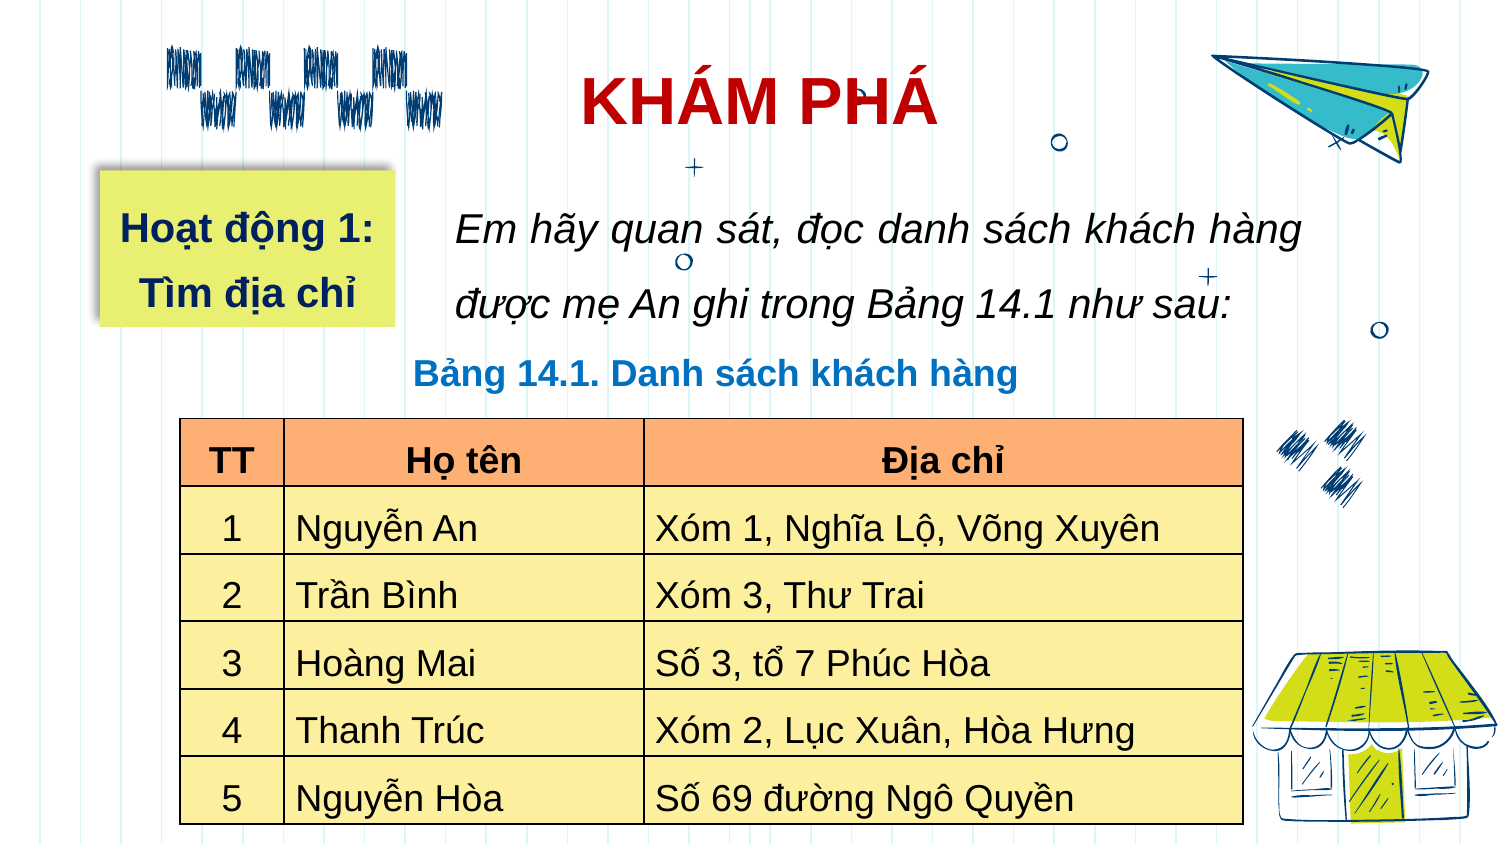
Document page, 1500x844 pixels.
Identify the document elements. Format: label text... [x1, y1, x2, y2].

table_header Họ tên [285, 419, 643, 485]
table_cell Thanh Trúc [285, 690, 643, 755]
text_box KHÁM PHÁ [496, 50, 1024, 145]
table_cell 3 [181, 622, 283, 688]
table_cell Xóm 1, Nghĩa Lộ, Võng Xuyên [645, 487, 1242, 553]
table_cell Nguyễn Hòa [285, 757, 643, 823]
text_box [1251, 650, 1499, 824]
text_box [1210, 54, 1430, 164]
table_cell Số 69 đường Ngô Quyền [645, 757, 1242, 823]
text_box Bảng 14.1. Danh sách khách hàng [398, 341, 1035, 401]
table_header Địa chỉ [645, 419, 1242, 485]
table_cell 5 [181, 757, 283, 823]
table_cell Số 3, tổ 7 Phúc Hòa [645, 622, 1242, 688]
text_box Em hãy quan sát, đọc danh sách khách hàng được mẹ An ghi trong Bảng 14.1 như sau: [440, 169, 1318, 335]
table_cell Xóm 3, Thư Trai [645, 555, 1242, 620]
table_cell Nguyễn An [285, 487, 643, 553]
title Hoạt động 1: Tìm địa chỉ [99, 170, 396, 327]
table_header TT [181, 419, 283, 485]
table_cell Trần Bình [285, 555, 643, 620]
table_cell Xóm 2, Lục Xuân, Hòa Hưng [645, 690, 1242, 755]
table_cell 2 [181, 555, 283, 620]
table_cell 1 [181, 487, 283, 553]
table_cell 4 [181, 690, 283, 755]
table_cell Hoàng Mai [285, 622, 643, 688]
